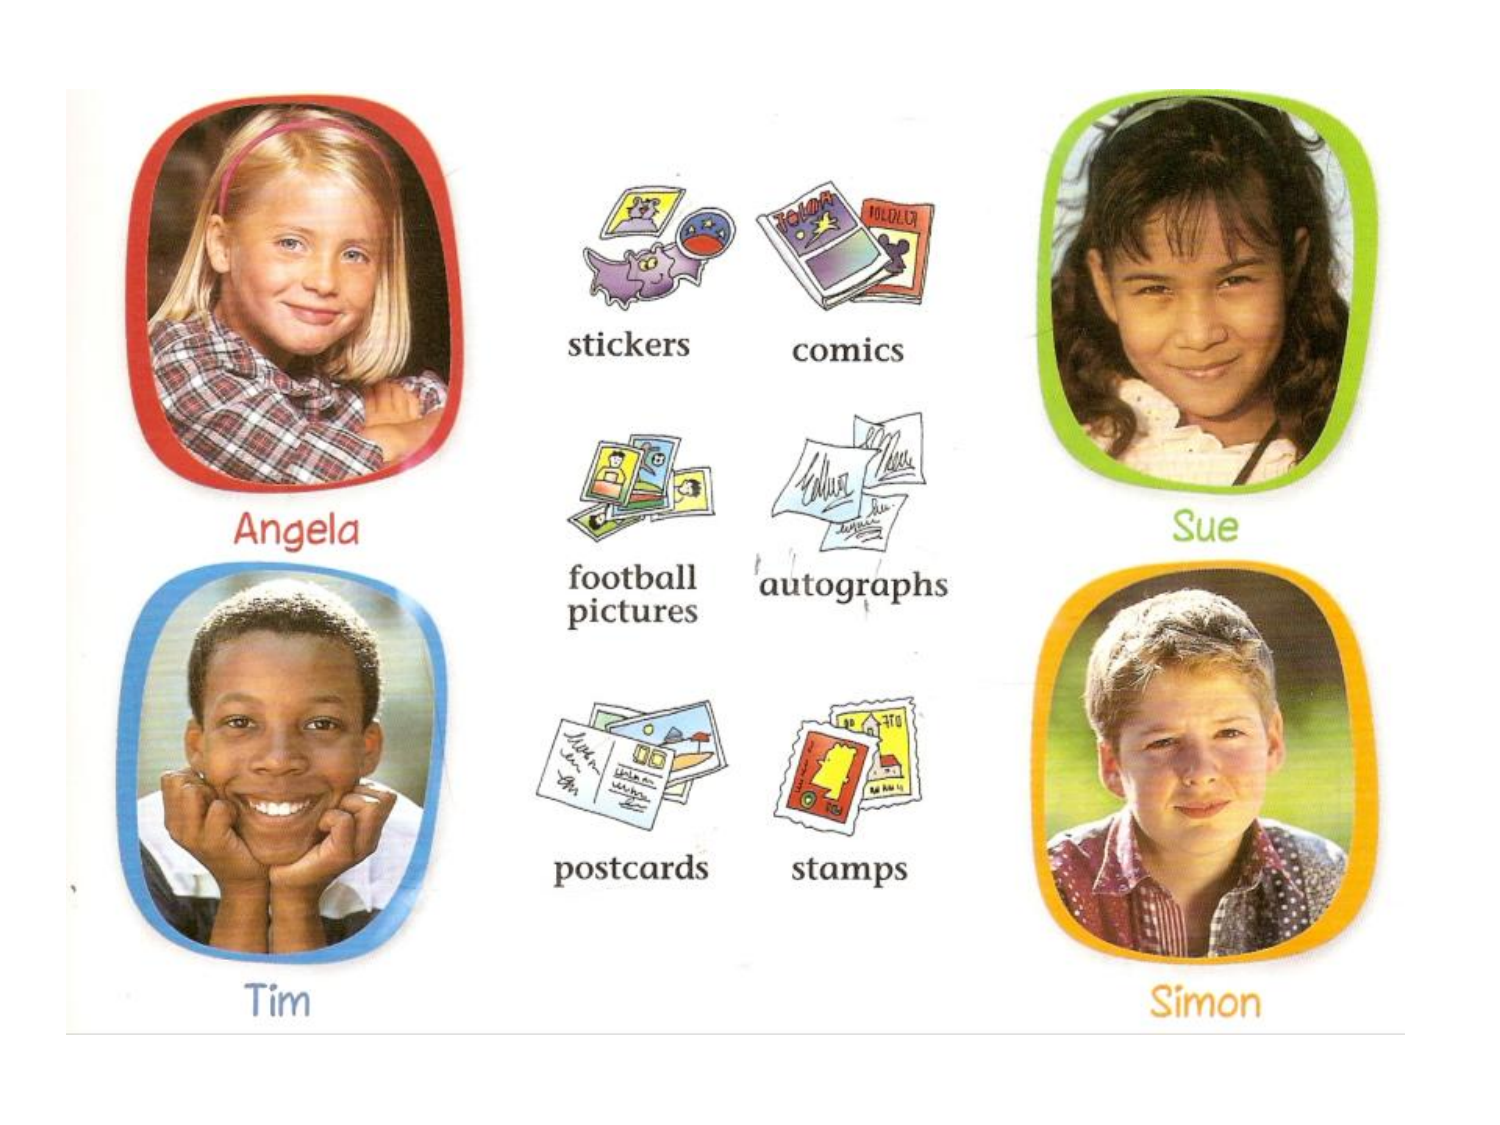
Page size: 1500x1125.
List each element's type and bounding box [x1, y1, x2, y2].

picture [65, 89, 1405, 1036]
